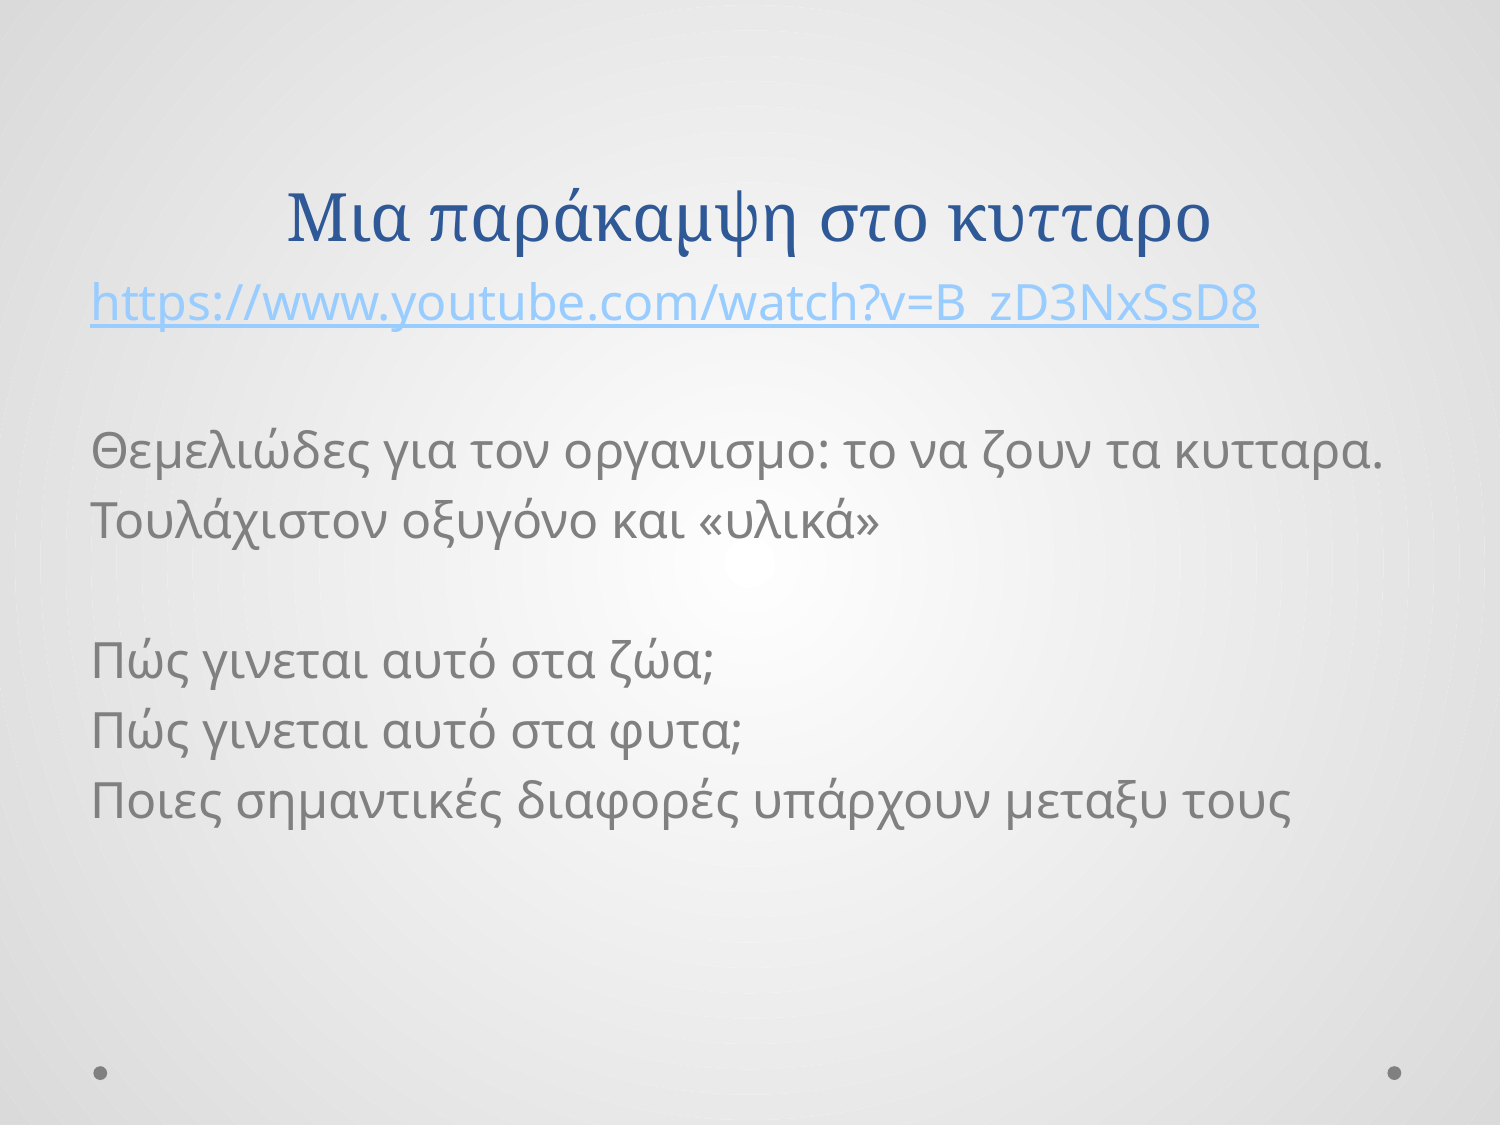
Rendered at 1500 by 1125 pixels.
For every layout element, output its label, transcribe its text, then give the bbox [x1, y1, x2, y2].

title Μια παράκαμψη στο κυτταρο [75, 0, 1425, 262]
list https://www.youtube.com/watch?v=B_zD3NxSsD8 Θεμελιώδες για τον οργανισμο: το να ζουν τα κυτταρα. Τουλάχιστον οξυγόνο και «υλικά» Πώς γινεται αυτό στα ζώα; Πώς γινεται αυτό στα φυτα; Ποιες σημαντικές διαφορές υπάρχουν μεταξυ τους [75, 262, 1425, 1005]
